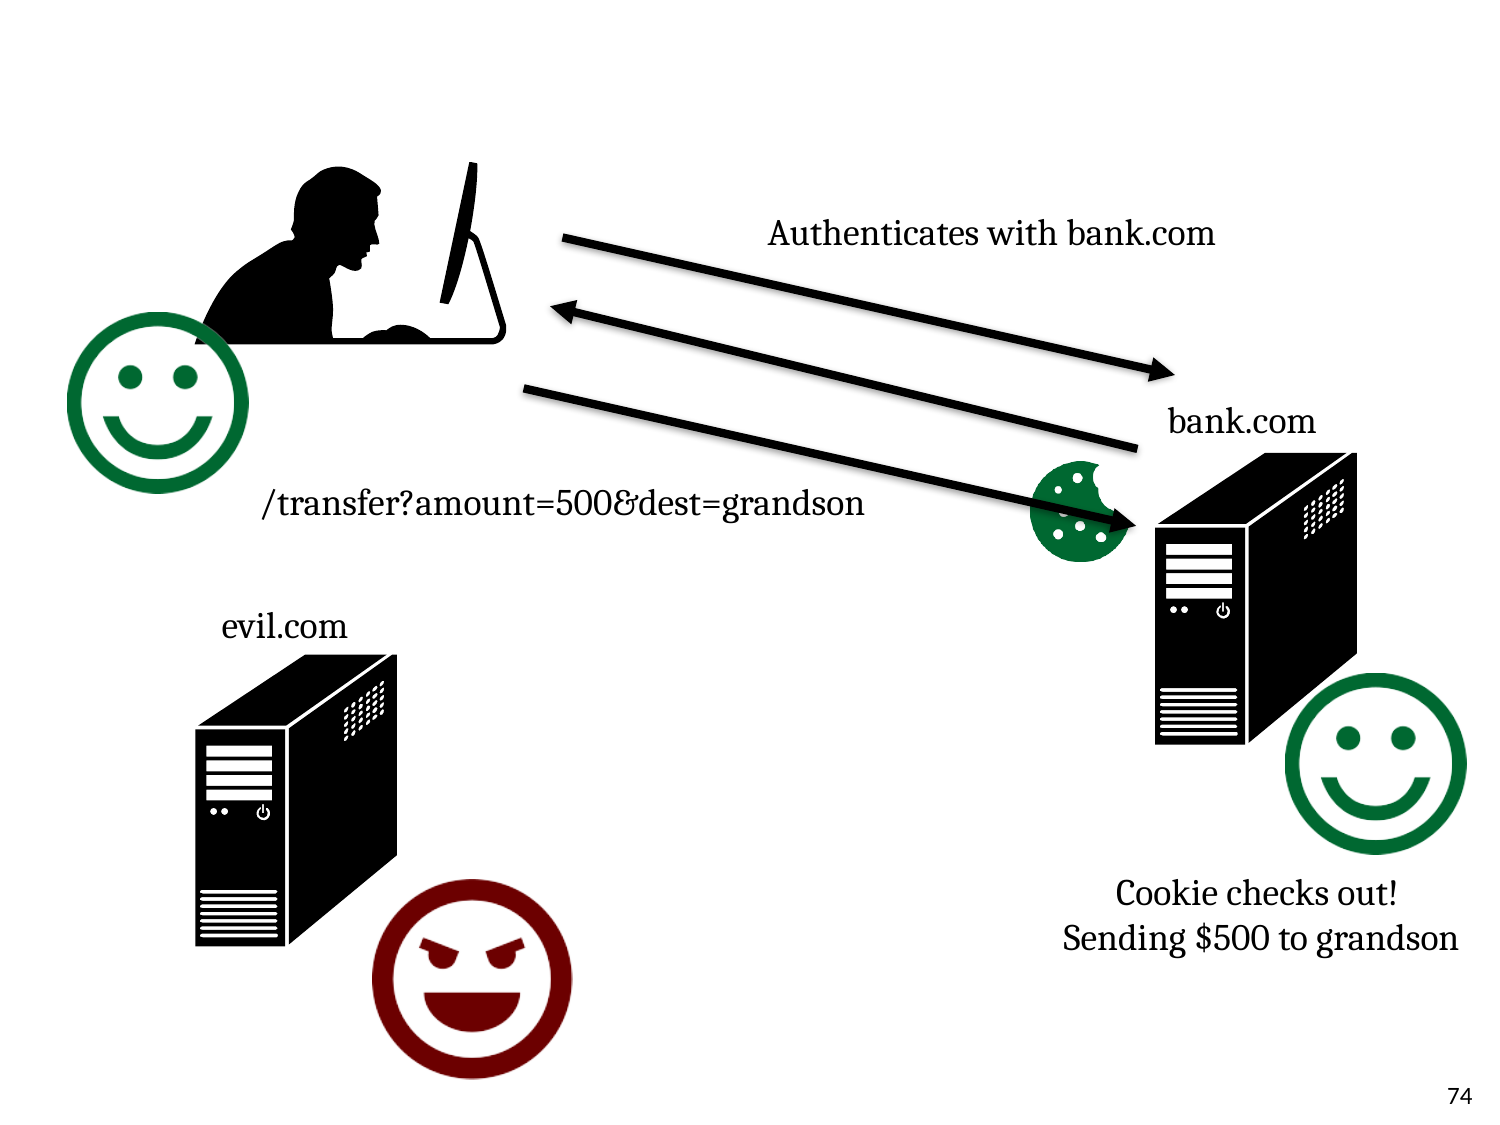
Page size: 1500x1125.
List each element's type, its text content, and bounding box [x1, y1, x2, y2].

picture [1030, 527, 1129, 562]
text_box Cookie checks out! Sending $500 to grandson [1048, 860, 1475, 965]
slide_number 74 [1137, 1065, 1488, 1125]
text_box bank.com [1152, 388, 1333, 449]
picture [194, 654, 573, 1081]
text_box Authenticates with bank.com [752, 200, 1232, 260]
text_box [523, 388, 1137, 527]
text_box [549, 305, 1138, 389]
picture [67, 162, 507, 494]
text_box /transfer?amount=500&dest=grandson [243, 470, 521, 531]
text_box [562, 237, 1176, 376]
text_box evil.com [206, 593, 364, 652]
picture [1154, 452, 1467, 855]
